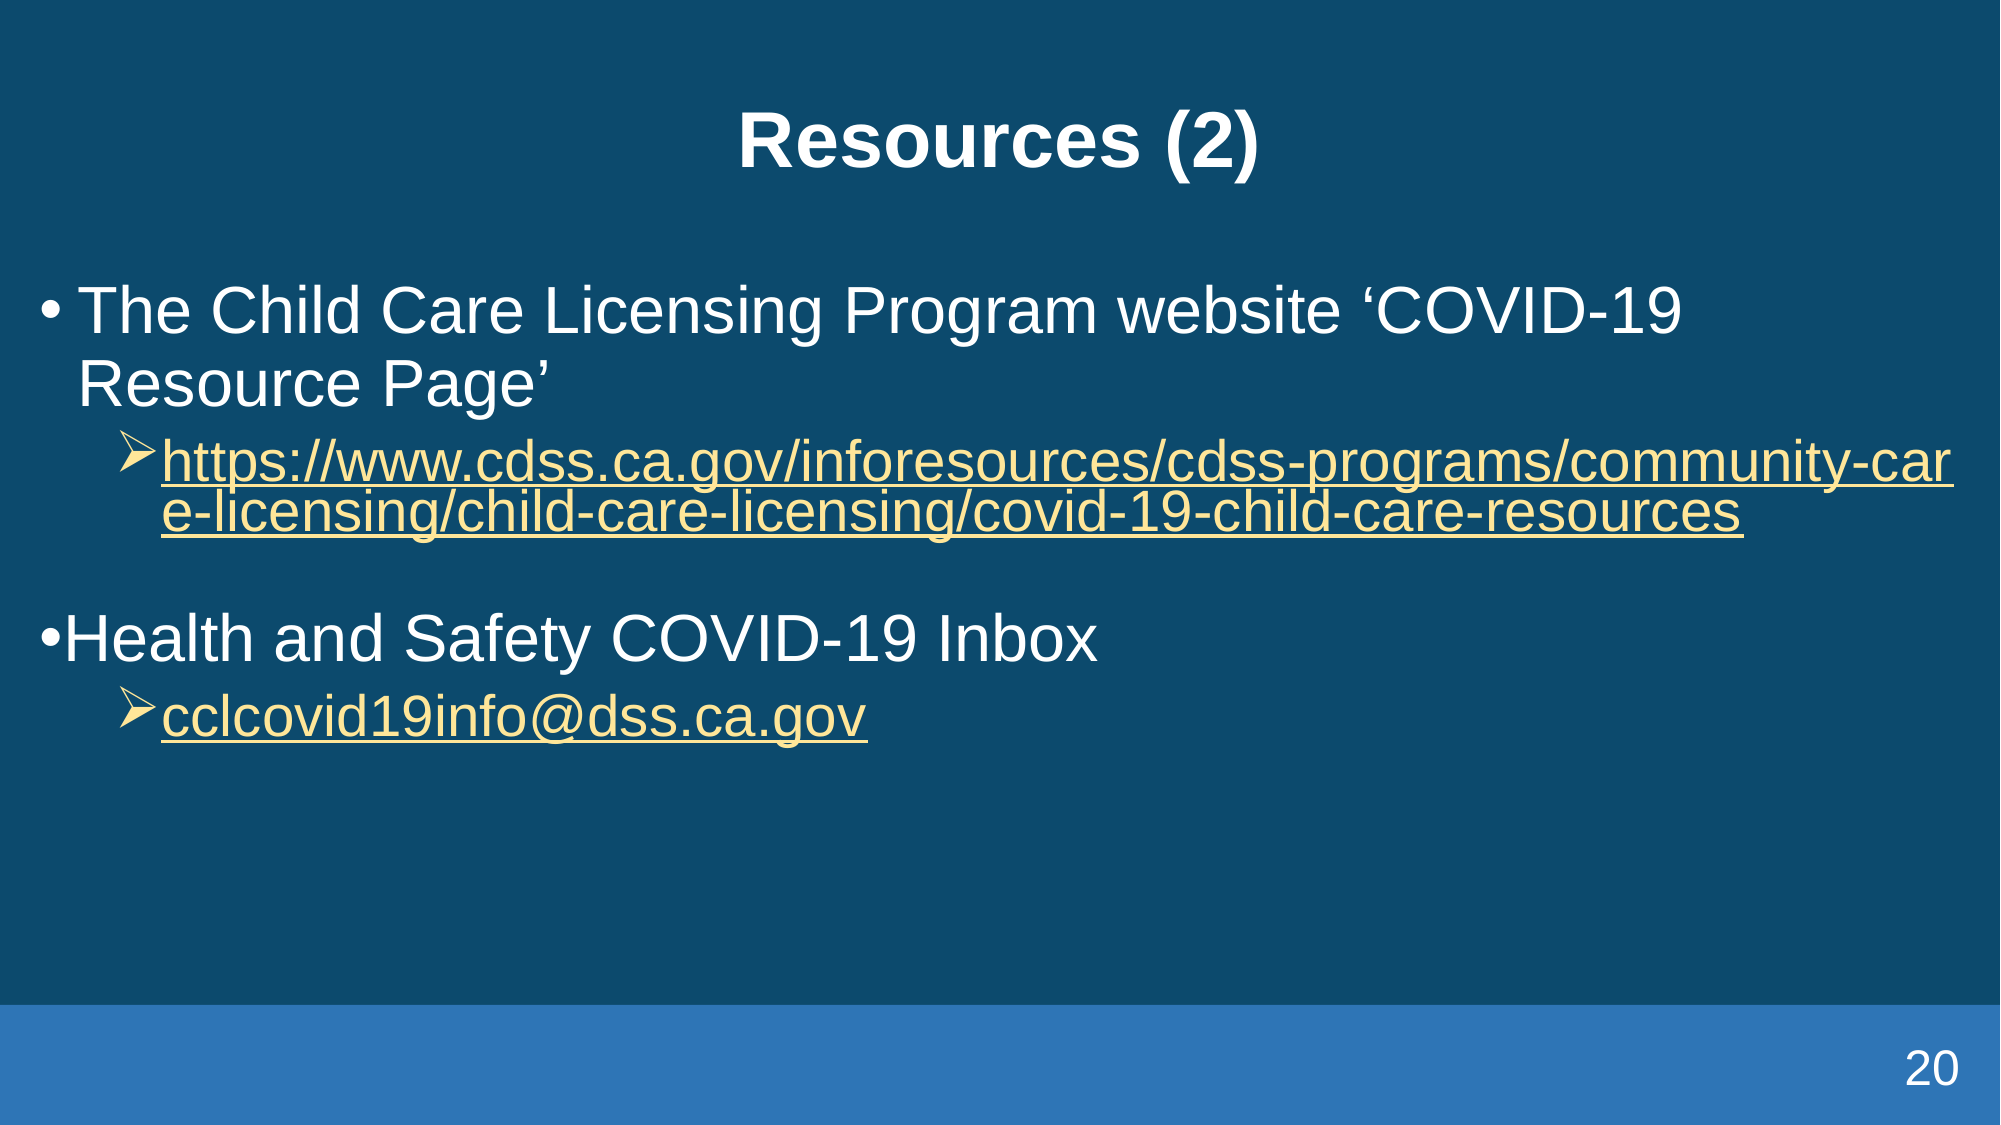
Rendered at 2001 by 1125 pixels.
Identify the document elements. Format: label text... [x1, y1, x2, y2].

list The Child Care Licensing Program website ‘COVID-19 Resource Page’ https://www.cdss.ca.gov/inforesources/cdss-programs/community-care-licensing/child-care-licensing/covid-19-child-care-resources Health and Safety COVID-19 Inbox cclcovid19info@dss.ca.gov [24, 268, 1975, 1092]
slide_number 20 [1524, 1035, 1975, 1095]
title Resources (2) [24, 33, 1975, 251]
